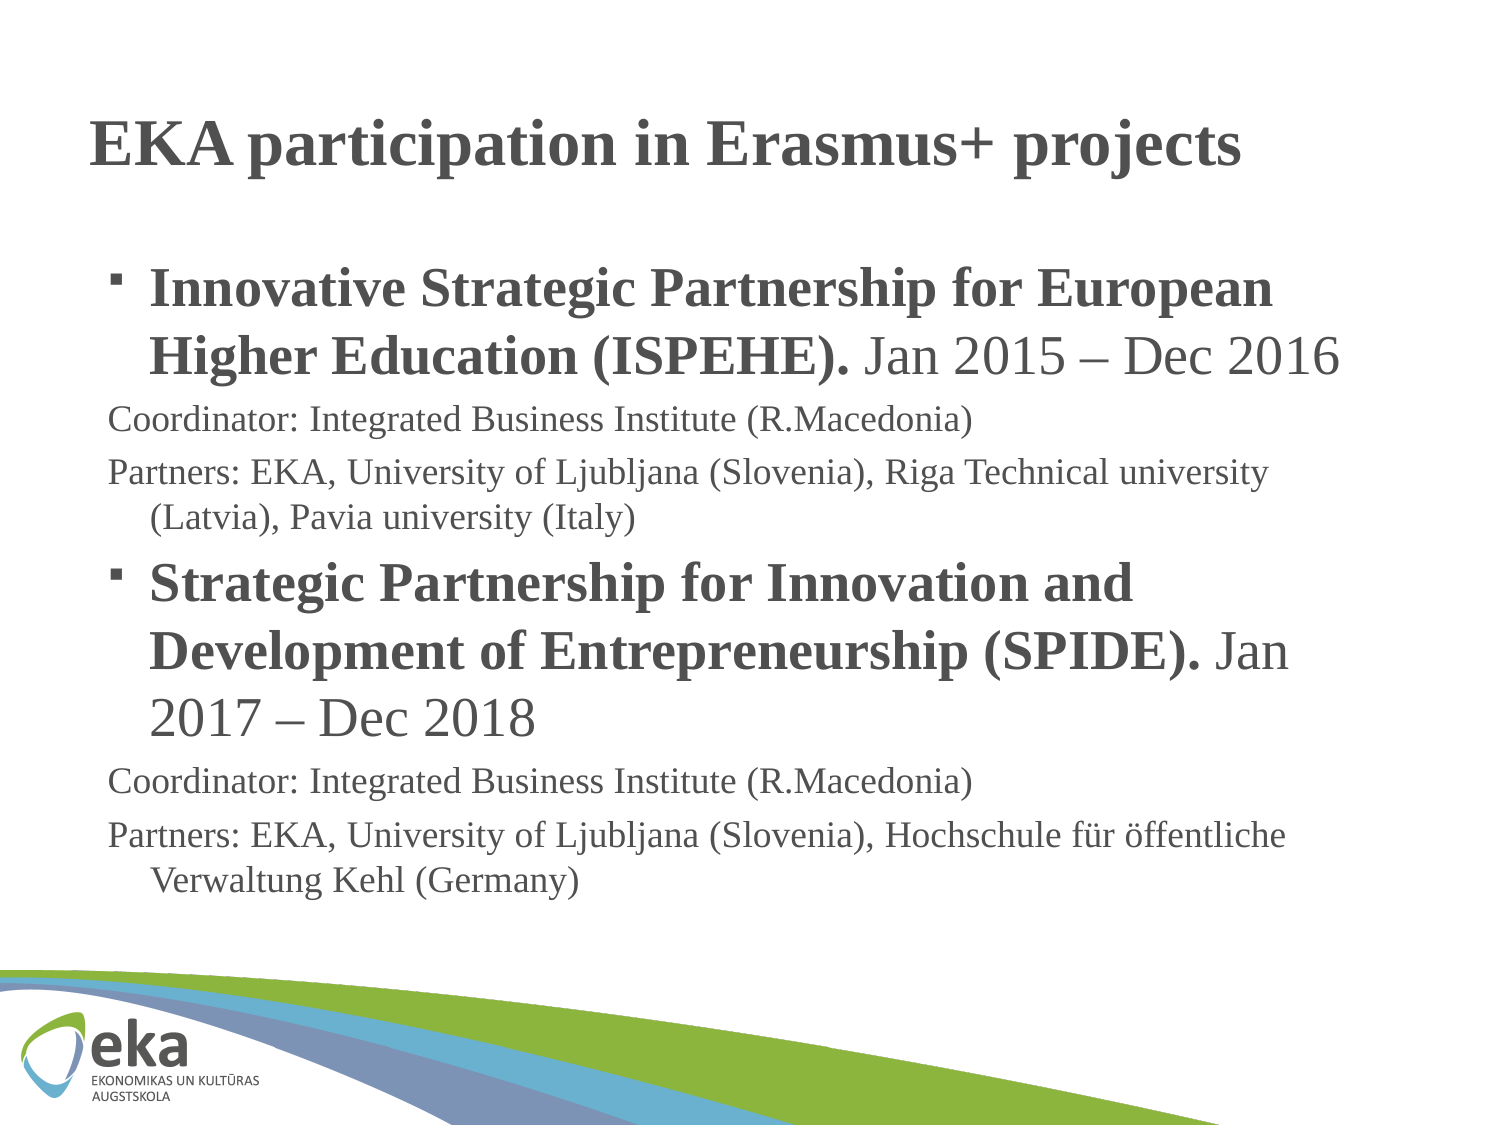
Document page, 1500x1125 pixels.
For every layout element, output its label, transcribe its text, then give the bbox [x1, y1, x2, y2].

picture [0, 969, 1219, 1125]
title EKA participation in Erasmus+ projects [75, 45, 1425, 233]
list Innovative Strategic Partnership for European Higher Education (ISPEHE). Jan 2015 – Dec 2016 Coordinator: Integrated Business Institute (R.Macedonia) Partners: EKA, University of Ljubljana (Slovenia), Riga Technical university (Latvia), Pavia university (Italy) Strategic Partnership for Innovation and Development of Entrepreneurship (SPIDE). Jan 2017 – Dec 2018 Coordinator: Integrated Business Institute (R.Macedonia) Partners: EKA, University of Ljubljana (Slovenia), Hochschule für öffentliche Verwaltung Kehl (Germany) [75, 243, 1425, 986]
